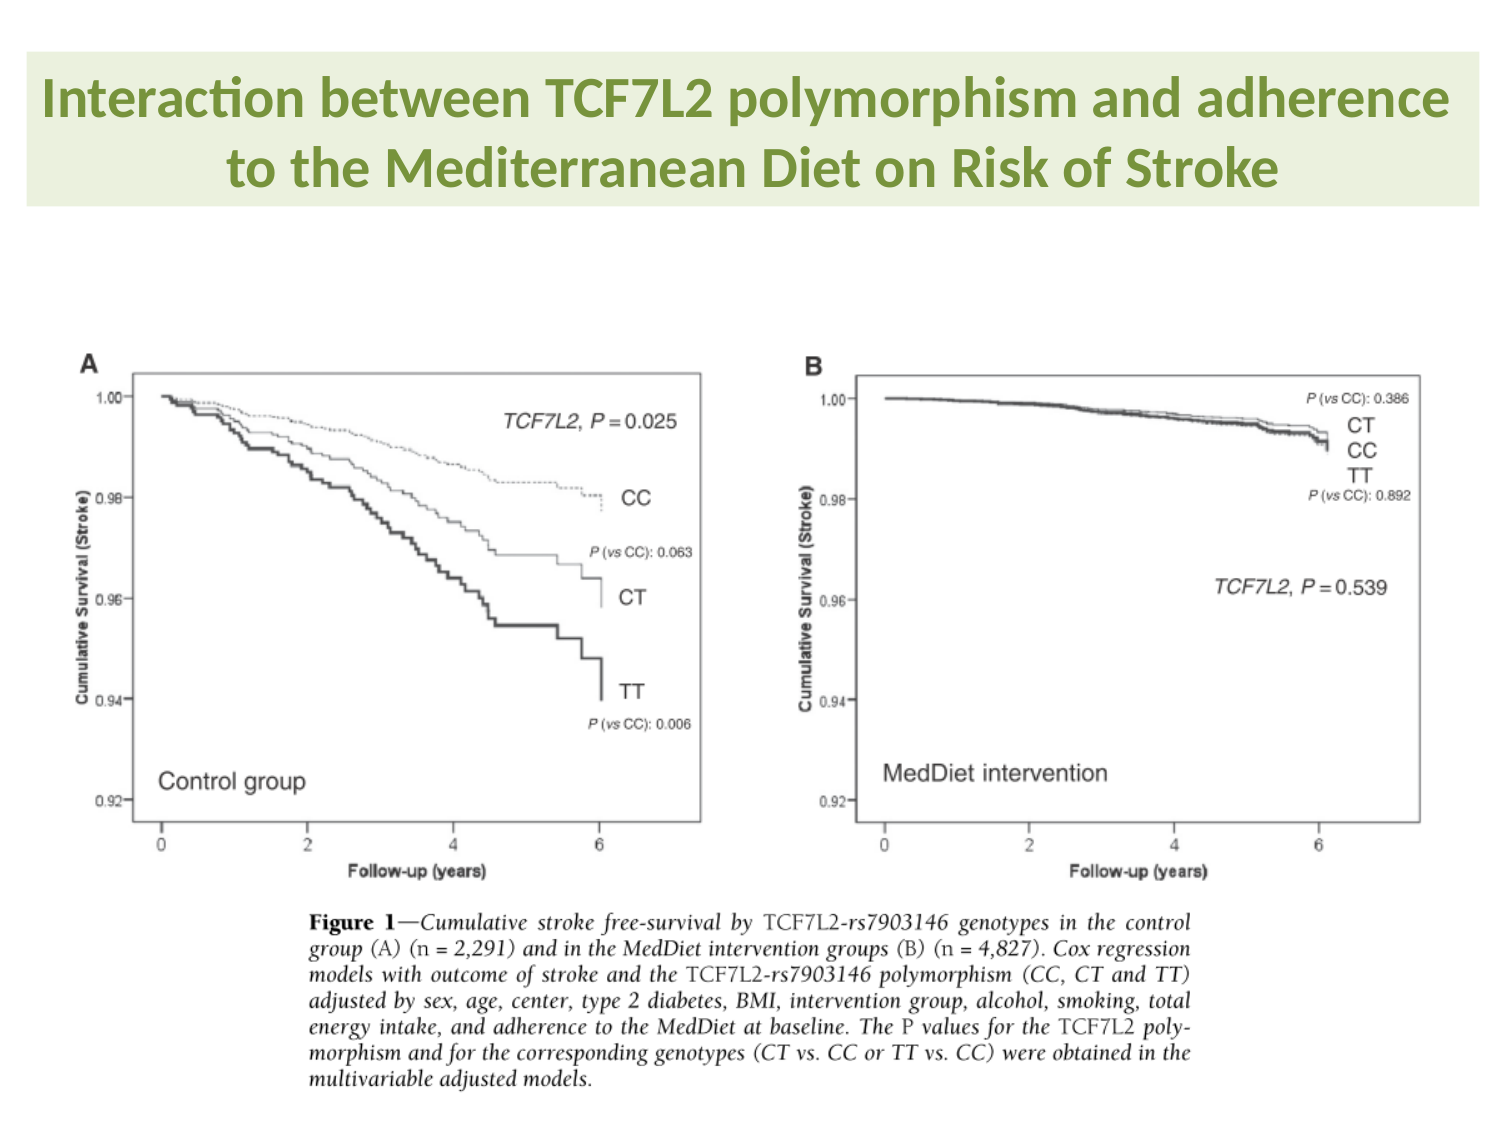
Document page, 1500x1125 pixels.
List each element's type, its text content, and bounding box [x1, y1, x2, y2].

picture [300, 904, 1205, 1106]
text_box Interaction between TCF7L2 polymorphism and adherence to the Mediterranean Diet on Risk of Stroke [26, 51, 1480, 207]
picture [785, 349, 1448, 885]
picture [52, 337, 715, 884]
